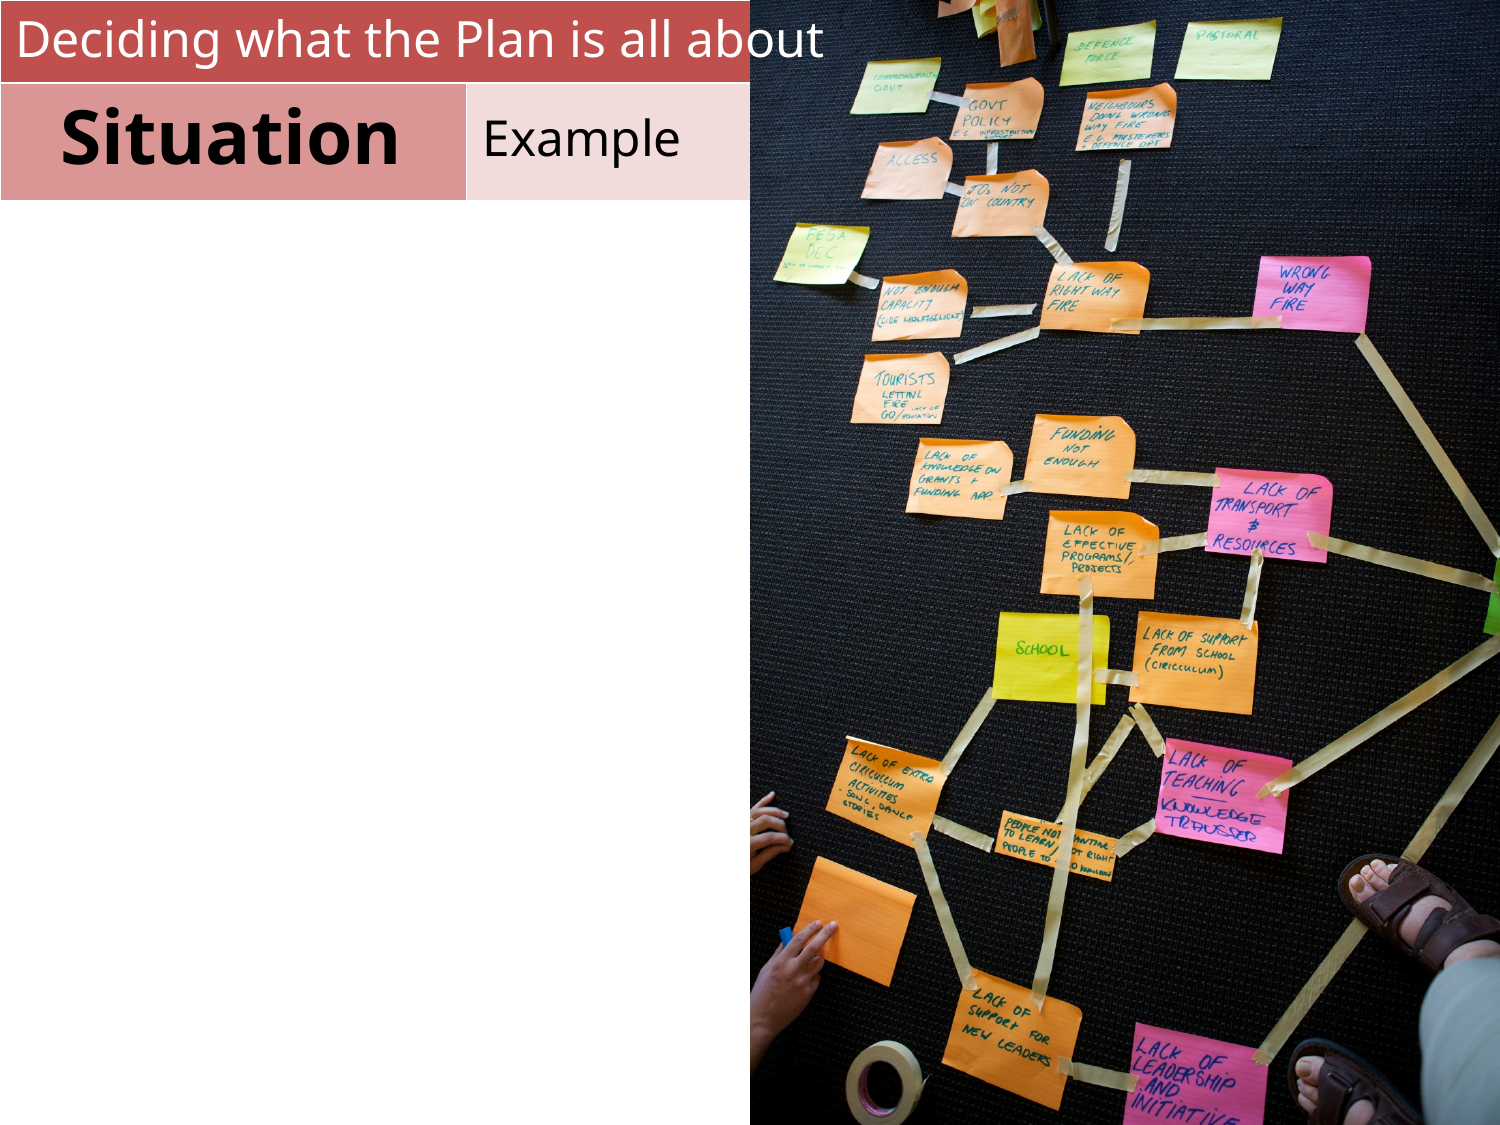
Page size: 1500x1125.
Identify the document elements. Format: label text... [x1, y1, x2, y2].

list Deciding what the Plan is all about [0, 0, 747, 76]
list Situation [0, 82, 463, 189]
picture [749, 0, 1500, 1125]
list Example [467, 99, 744, 175]
